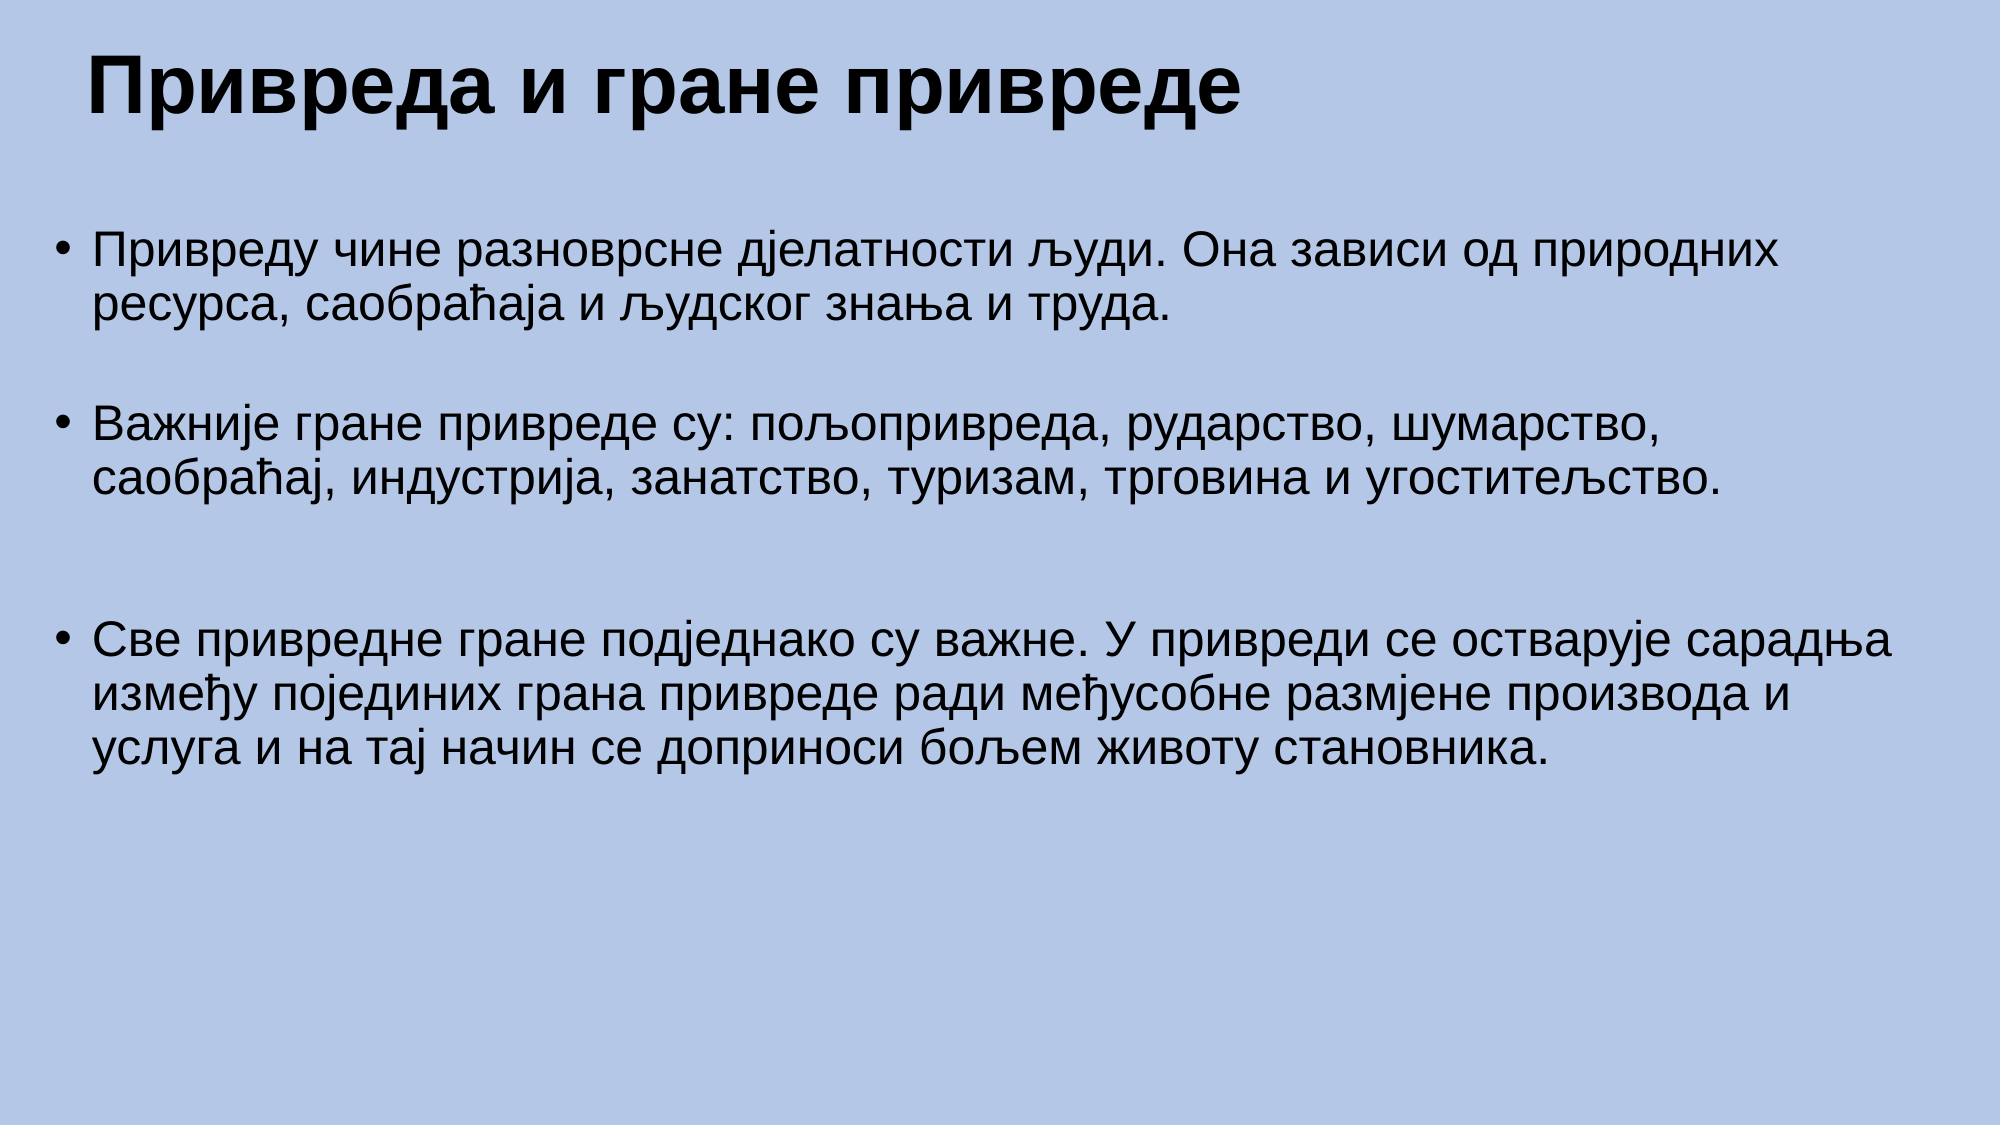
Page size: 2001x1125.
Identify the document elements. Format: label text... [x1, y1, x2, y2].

title Привреда и гране привреде [71, 0, 1797, 196]
list Привреду чине разноврсне дјелатности људи. Она зависи од природних ресурса, саобраћаја и људског знања и труда. Важније гране привреде су: пољопривреда, рударство, шумарство, саобраћај, индустрија, занатство, туризам, трговина и угоститељство. Све привредне гране подједнако су важне. У привреди се остварује сарадња између појединих грана привреде ради међусобне размјене производа и услуга и на тај начин се доприноси бољем животу становника. [39, 215, 1918, 871]
